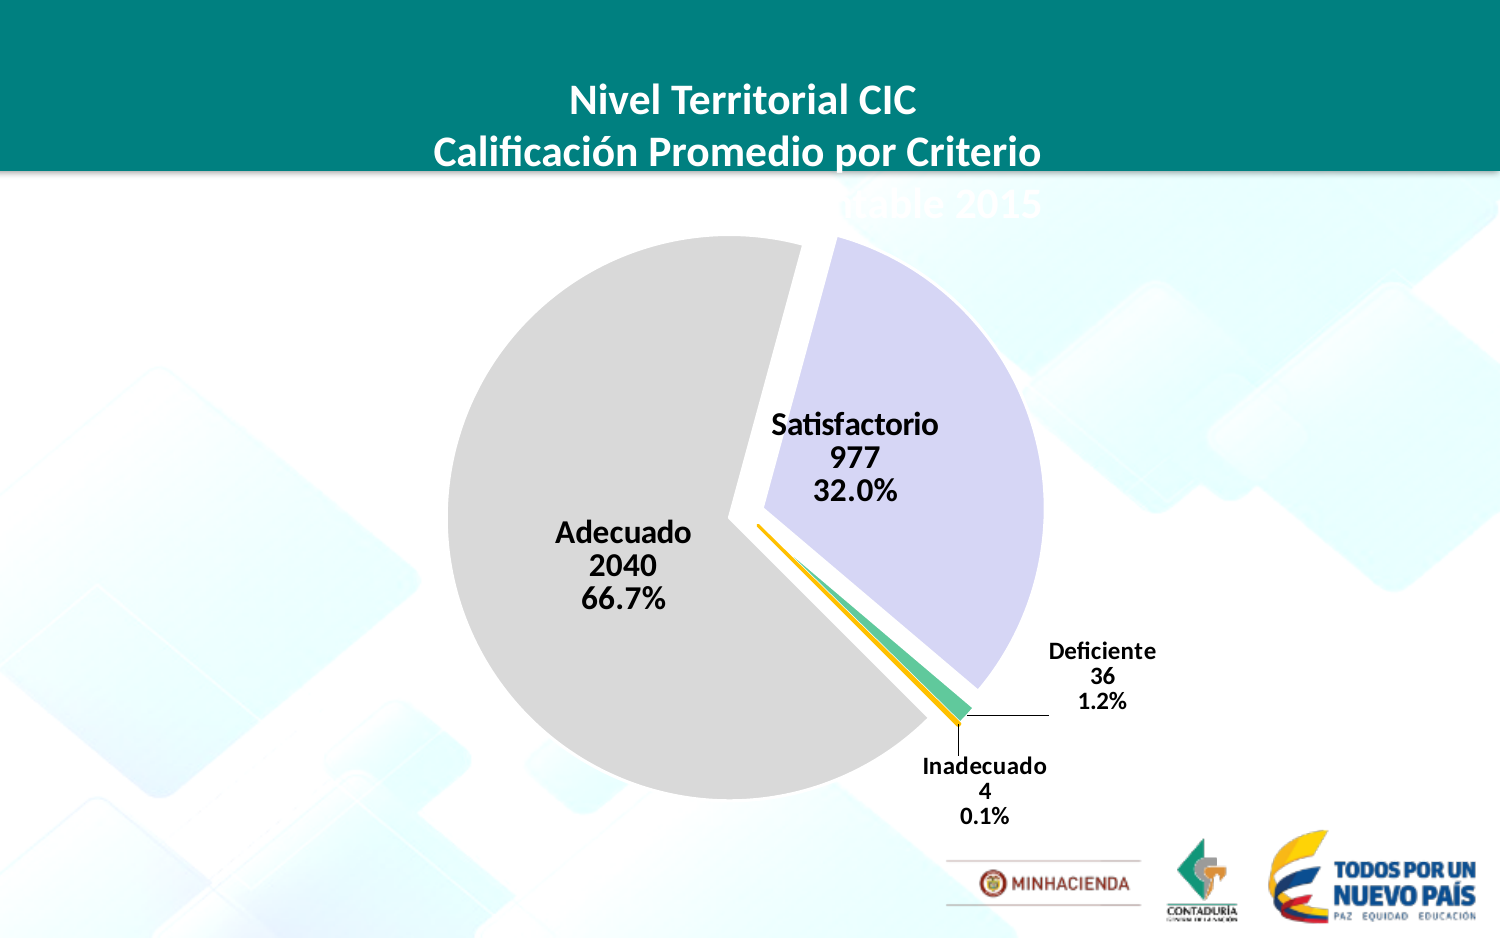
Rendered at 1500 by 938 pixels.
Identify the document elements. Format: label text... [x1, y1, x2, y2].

picture [1258, 821, 1485, 933]
chart [218, 212, 1361, 845]
picture [937, 845, 1148, 933]
title Nivel Territorial CIC Calificación Promedio por Criterio de Control Interno Contable 2015 [145, 65, 1341, 213]
picture [1165, 845, 1239, 931]
